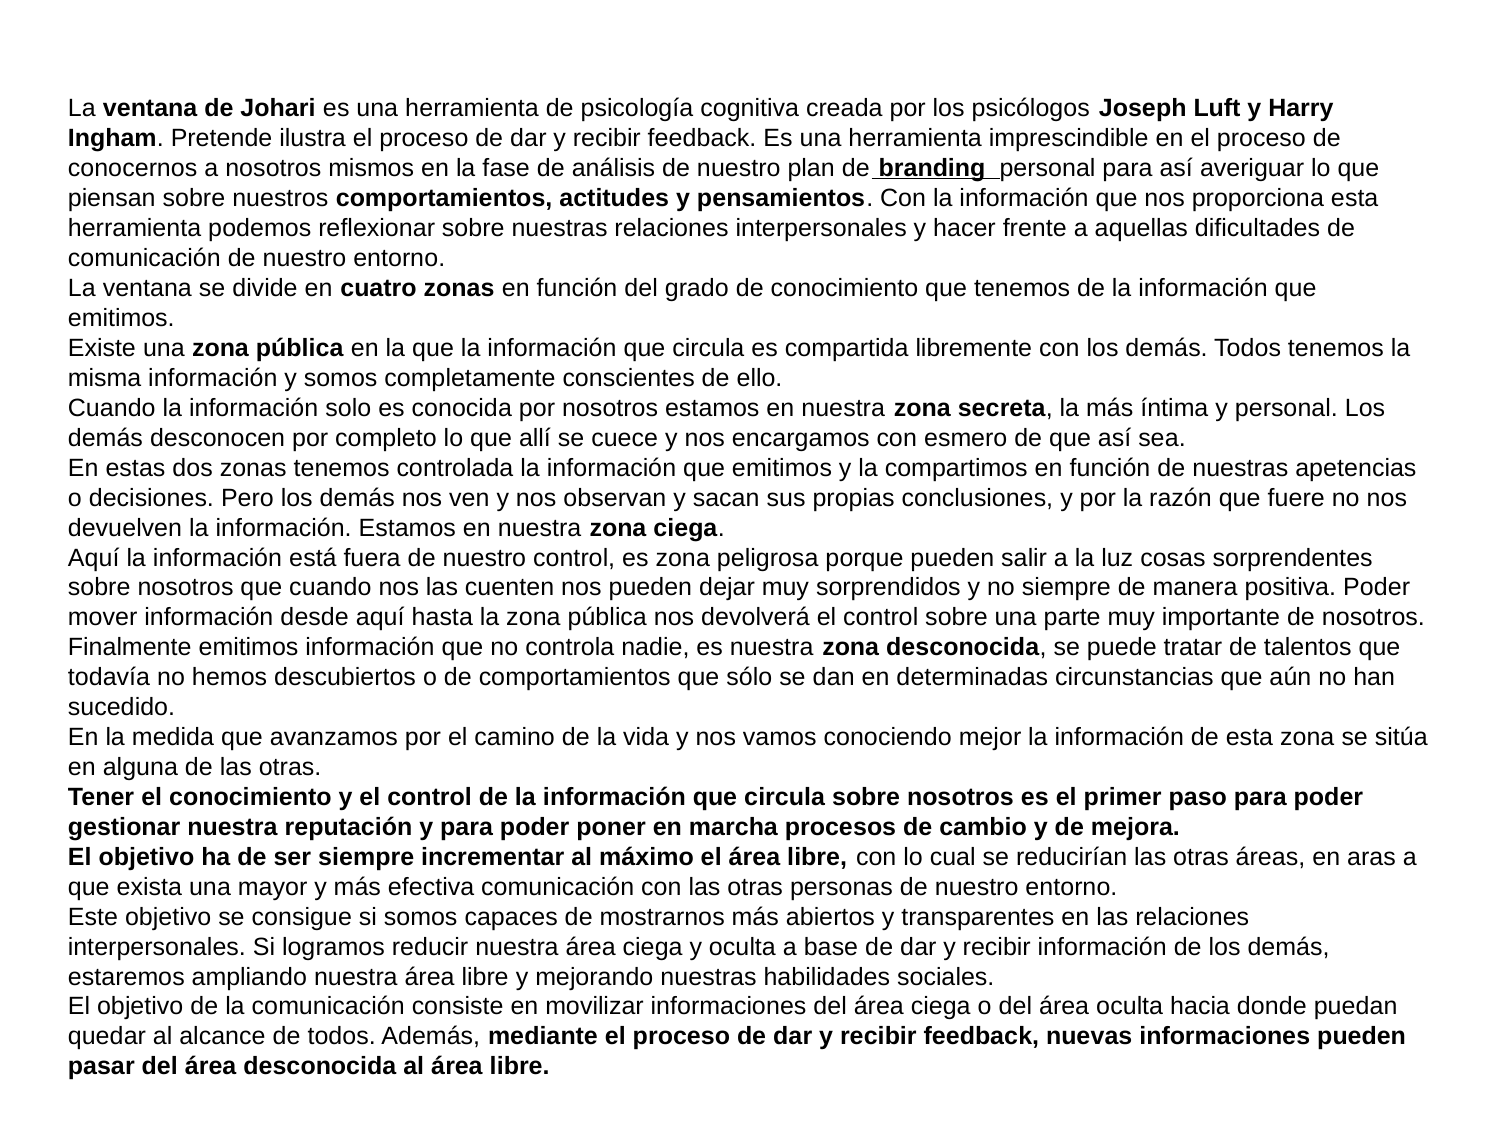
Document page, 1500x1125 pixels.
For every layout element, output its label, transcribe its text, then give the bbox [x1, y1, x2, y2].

text_box La ventana de Johari es una herramienta de psicología cognitiva creada por los psicólogos Joseph Luft y Harry Ingham. Pretende ilustra el proceso de dar y recibir feedback. Es una herramienta imprescindible en el proceso de conocernos a nosotros mismos en la fase de análisis de nuestro plan de branding personal para así averiguar lo que piensan sobre nuestros comportamientos, actitudes y pensamientos. Con la información que nos proporciona esta herramienta podemos reflexionar sobre nuestras relaciones interpersonales y hacer frente a aquellas dificultades de comunicación de nuestro entorno. La ventana se divide en cuatro zonas en función del grado de conocimiento que tenemos de la información que emitimos. Existe una zona pública en la que la información que circula es compartida libremente con los demás. Todos tenemos la misma información y somos completamente conscientes de ello. Cuando la información solo es conocida por nosotros estamos en nuestra zona secreta, la más íntima y personal. Los demás desconocen por completo lo que allí se cuece y nos encargamos con esmero de que así sea. En estas dos zonas tenemos controlada la información que emitimos y la compartimos en función de nuestras apetencias o decisiones. Pero los demás nos ven y nos observan y sacan sus propias conclusiones, y por la razón que fuere no nos devuelven la información. Estamos en nuestra zona ciega. Aquí la información está fuera de nuestro control, es zona peligrosa porque pueden salir a la luz cosas sorprendentes sobre nosotros que cuando nos las cuenten nos pueden dejar muy sorprendidos y no siempre de manera positiva. Poder mover información desde aquí hasta la zona pública nos devolverá el control sobre una parte muy importante de nosotros. Finalmente emitimos información que no controla nadie, es nuestra zona desconocida, se puede tratar de talentos que todavía no hemos descubiertos o de comportamientos que sólo se dan en determinadas circunstancias que aún no han sucedido. En la medida que avanzamos por el camino de la vida y nos vamos conociendo mejor la información de esta zona se sitúa en alguna de las otras. Tener el conocimiento y el control de la información que circula sobre nosotros es el primer paso para poder gestionar nuestra reputación y para poder poner en marcha procesos de cambio y de mejora. El objetivo ha de ser siempre incrementar al máximo el área libre, con lo cual se reducirían las otras áreas, en aras a que exista una mayor y más efectiva comunicación con las otras personas de nuestro entorno. Este objetivo se consigue si somos capaces de mostrarnos más abiertos y transparentes en las relaciones interpersonales. Si logramos reducir nuestra área ciega y oculta a base de dar y recibir información de los demás, estaremos ampliando nuestra área libre y mejorando nuestras habilidades sociales. El objetivo de la comunicación consiste en movilizar informaciones del área ciega o del área oculta hacia donde puedan quedar al alcance de todos. Además, mediante el proceso de dar y recibir feedback, nuevas informaciones pueden pasar del área desconocida al área libre. [53, 54, 1447, 1118]
